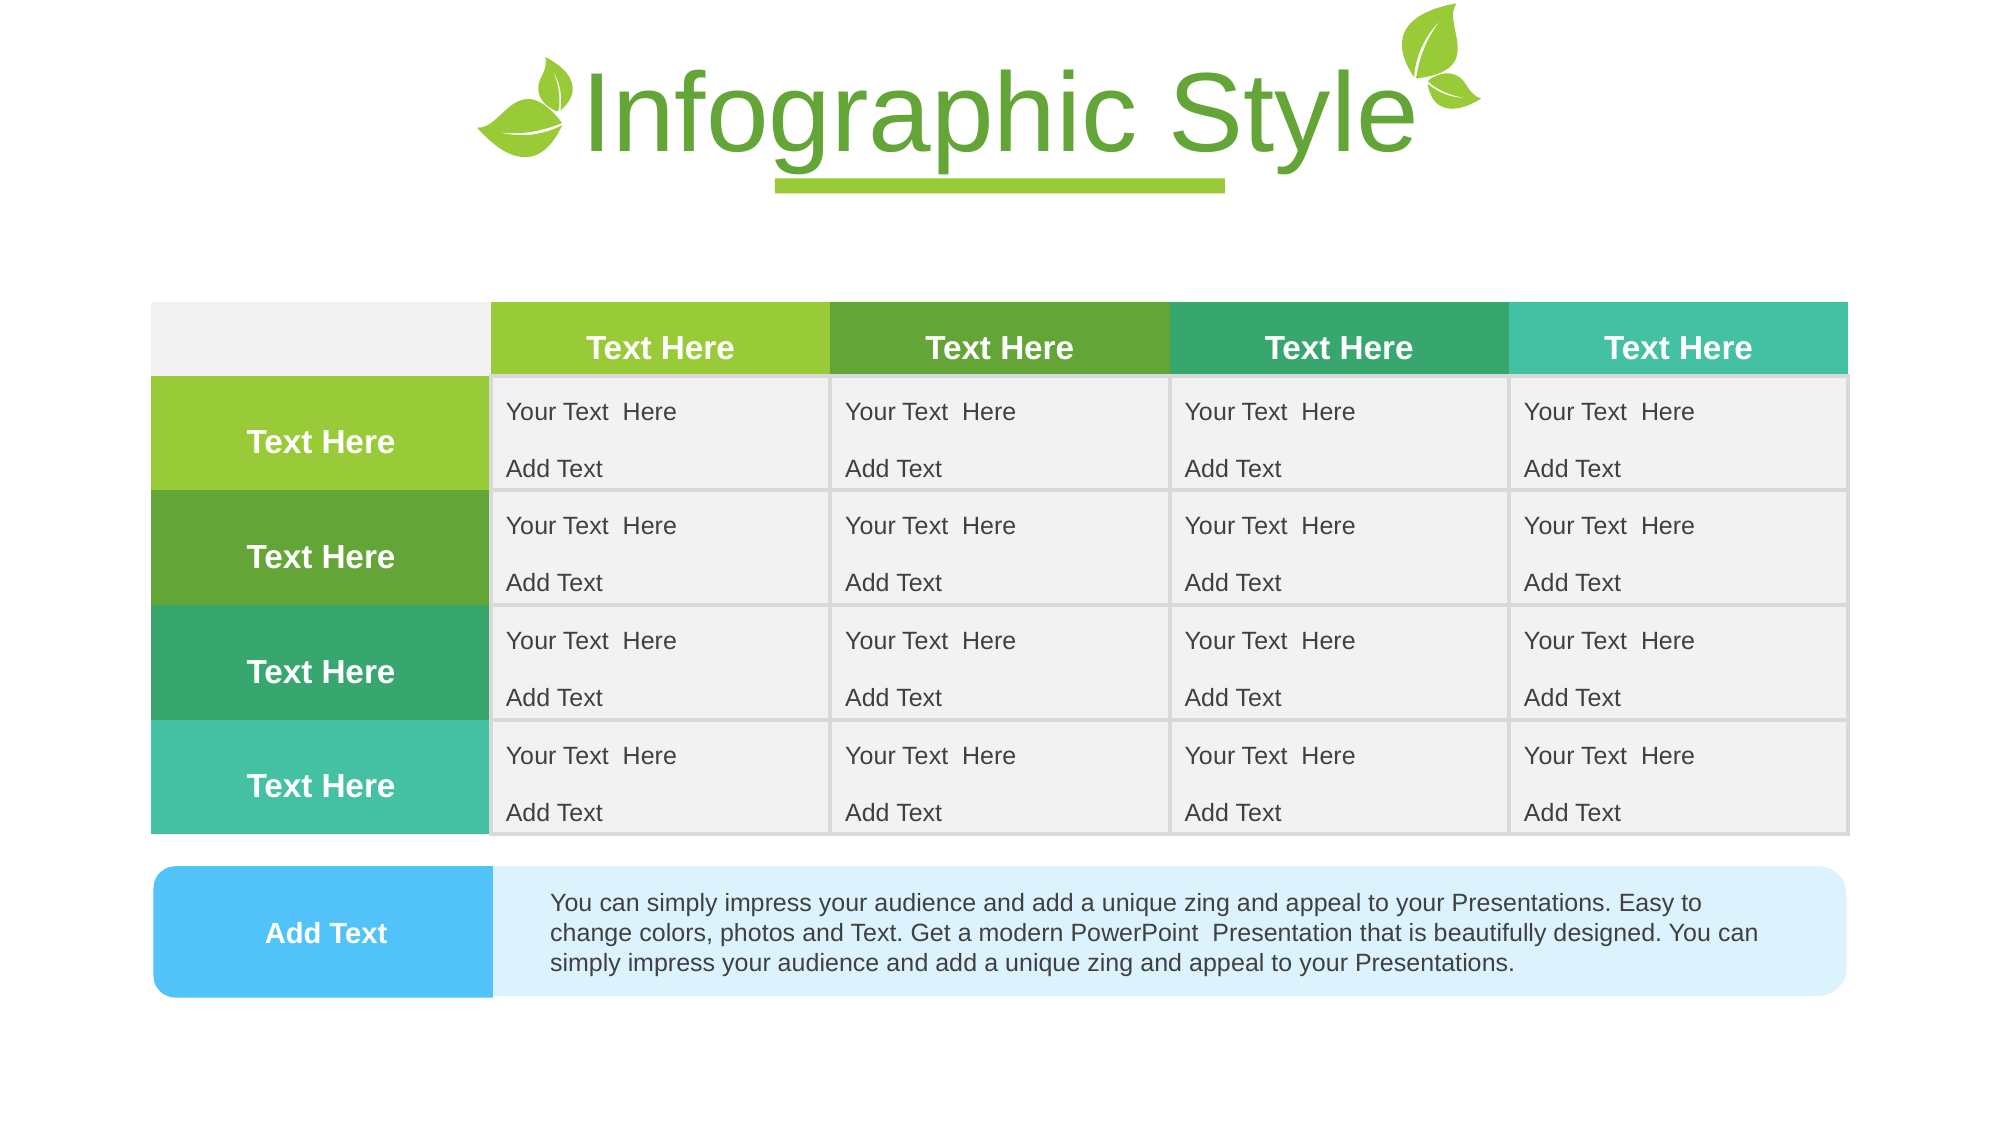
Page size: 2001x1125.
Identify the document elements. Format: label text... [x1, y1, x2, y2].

table_cell Your Text Here [1511, 607, 1846, 662]
table_header Text Here [1509, 302, 1848, 374]
table_cell Your Text Here [832, 722, 1168, 777]
table_cell Your Text Here [832, 378, 1168, 433]
table_cell Text Here [151, 720, 489, 834]
table_cell Add Text [1511, 777, 1846, 832]
table_header Text Here [1170, 302, 1509, 374]
table_cell Add Text [1172, 662, 1507, 718]
table_cell Your Text Here [1511, 492, 1846, 548]
table_cell Your Text Here [1511, 378, 1846, 433]
table_cell Your Text Here [493, 722, 828, 777]
table_cell Your Text Here [1172, 378, 1507, 433]
table_cell Add Text [1511, 662, 1846, 718]
table_cell Text Here [151, 376, 489, 490]
table_cell Add Text [832, 433, 1168, 488]
table_cell Your Text Here [832, 607, 1168, 662]
table_cell Add Text [493, 662, 828, 718]
table_cell Add Text [1511, 433, 1846, 488]
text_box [153, 866, 1847, 998]
table_cell Your Text Here [1172, 722, 1507, 777]
table_cell Your Text Here [493, 378, 828, 433]
table_header Text Here [491, 302, 830, 374]
table_cell Add Text [493, 777, 828, 832]
table_cell Your Text Here [1511, 722, 1846, 777]
table_cell Your Text Here [493, 492, 828, 548]
table_cell Add Text [832, 777, 1168, 832]
table_cell Add Text [1172, 777, 1507, 832]
table_cell Add Text [493, 548, 828, 603]
table_cell Your Text Here [493, 607, 828, 662]
table_cell Your Text Here [1172, 607, 1507, 662]
table_cell Text Here [151, 490, 489, 605]
table_header Text Here [830, 302, 1170, 374]
table_cell Add Text [1172, 548, 1507, 603]
table_cell Add Text [832, 662, 1168, 718]
table_cell Text Here [151, 605, 489, 720]
table_cell Your Text Here [832, 492, 1168, 548]
table_cell Add Text [1511, 548, 1846, 603]
table_cell Add Text [1172, 433, 1507, 488]
table_cell Add Text [493, 433, 828, 488]
table_cell Add Text [832, 548, 1168, 603]
table_cell Your Text Here [1172, 492, 1507, 548]
table_header [151, 302, 491, 376]
list Infographic Style [50, 55, 1950, 175]
